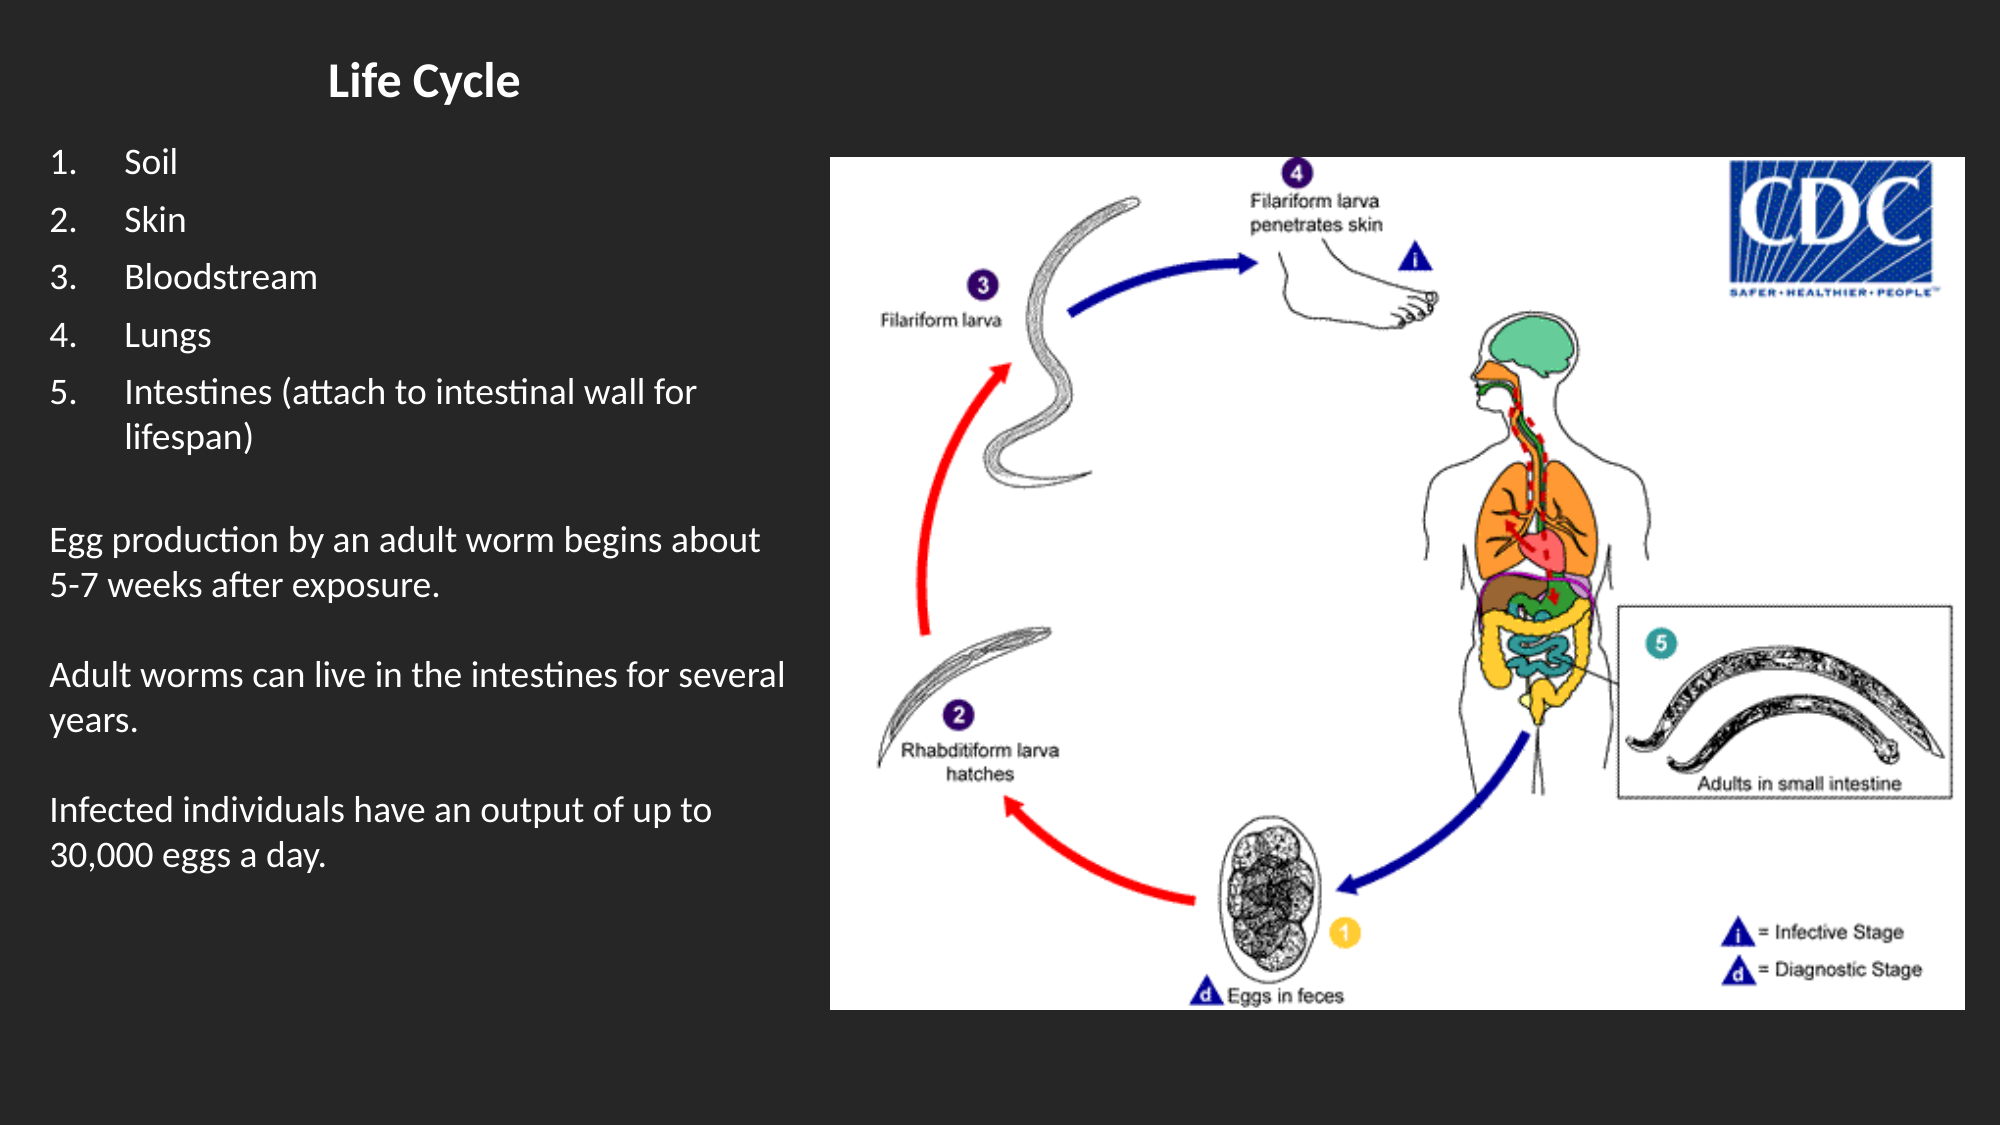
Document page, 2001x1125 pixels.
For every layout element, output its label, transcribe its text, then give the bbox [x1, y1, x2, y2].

text_box Life Cycle Soil Skin Bloodstream Lungs Intestines (attach to intestinal wall for lifespan) Egg production by an adult worm begins about 5-7 weeks after exposure. Adult worms can live in the intestines for several years. Infected individuals have an output of up to 30,000 eggs a day. [34, 39, 815, 928]
picture [830, 157, 1965, 1010]
